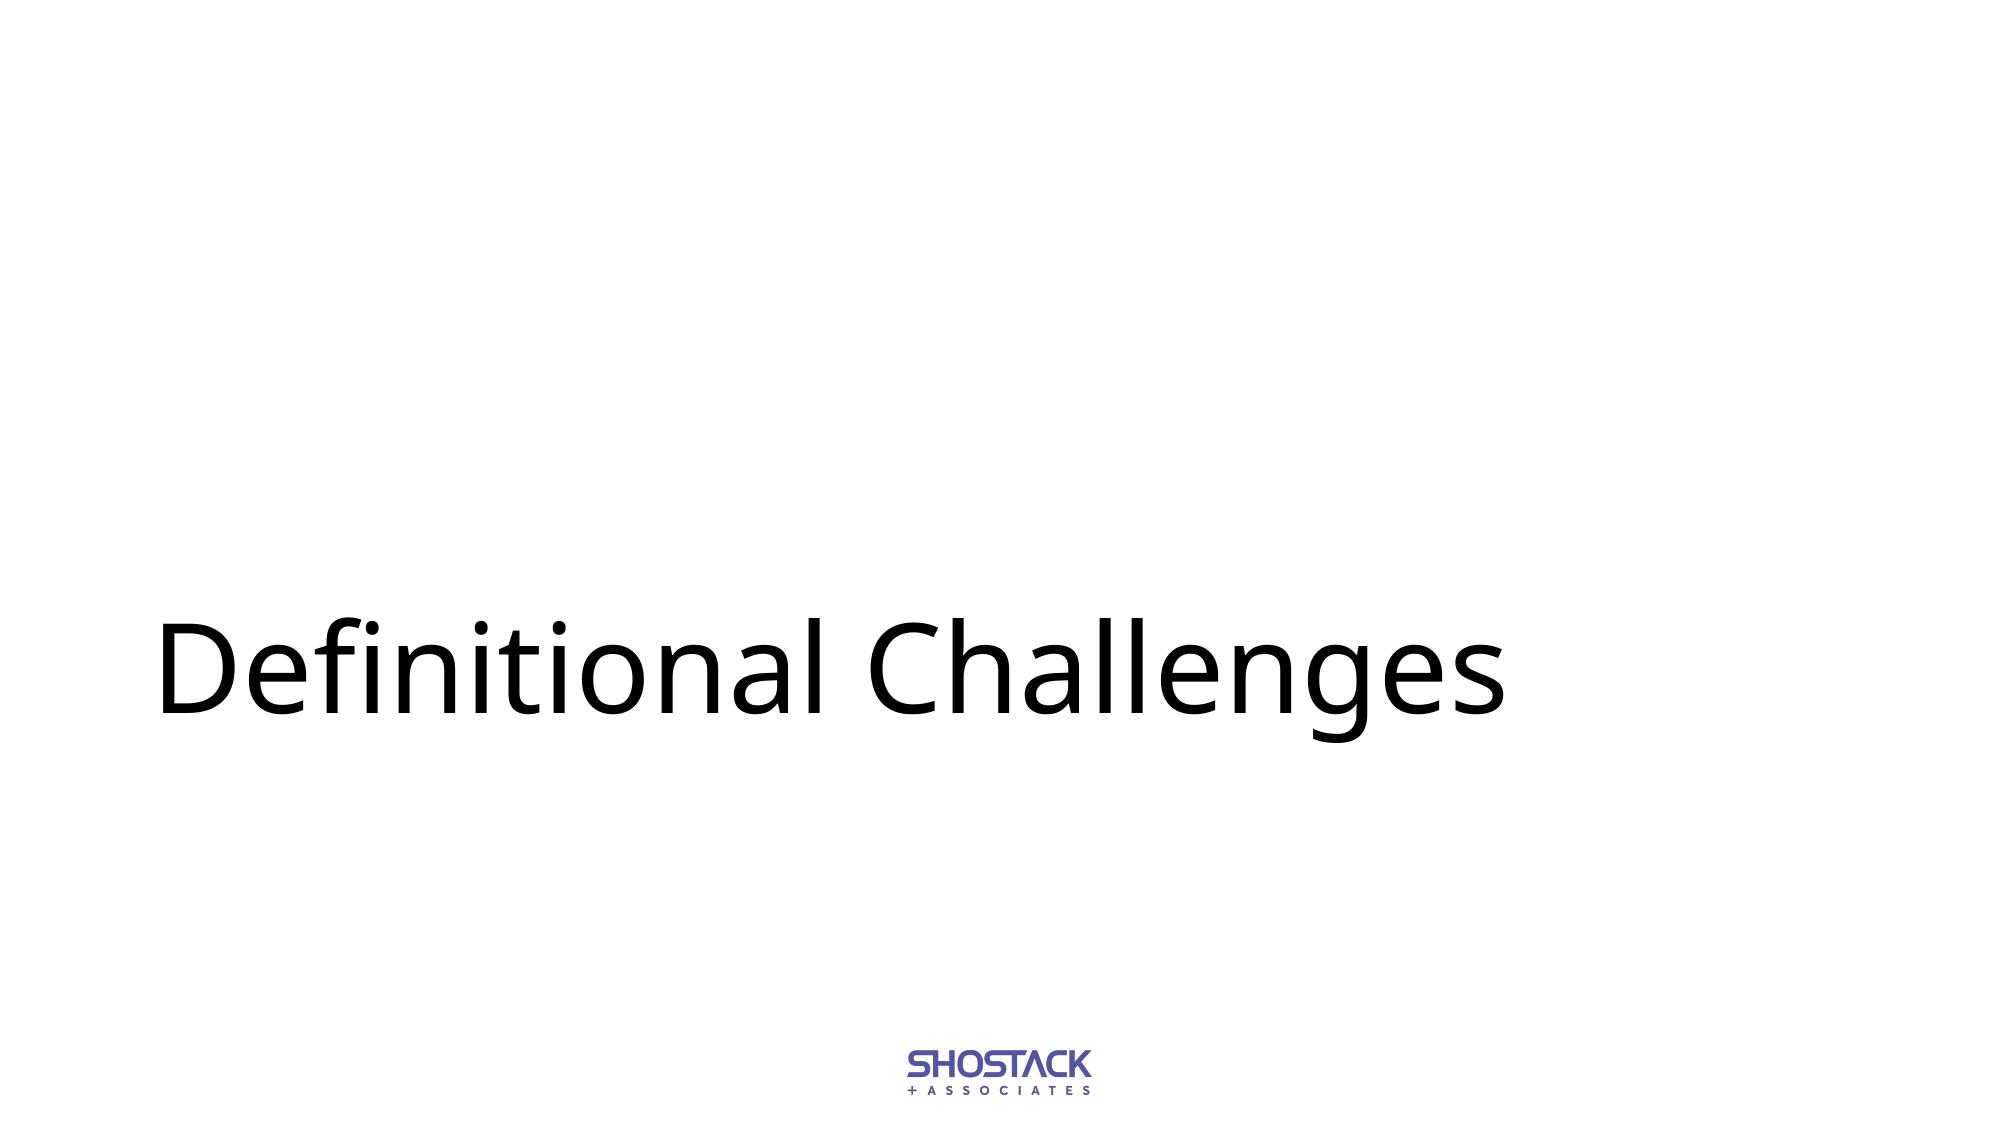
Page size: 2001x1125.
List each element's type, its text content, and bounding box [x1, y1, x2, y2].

title Definitional Challenges [136, 280, 1862, 749]
picture [907, 1050, 1092, 1095]
